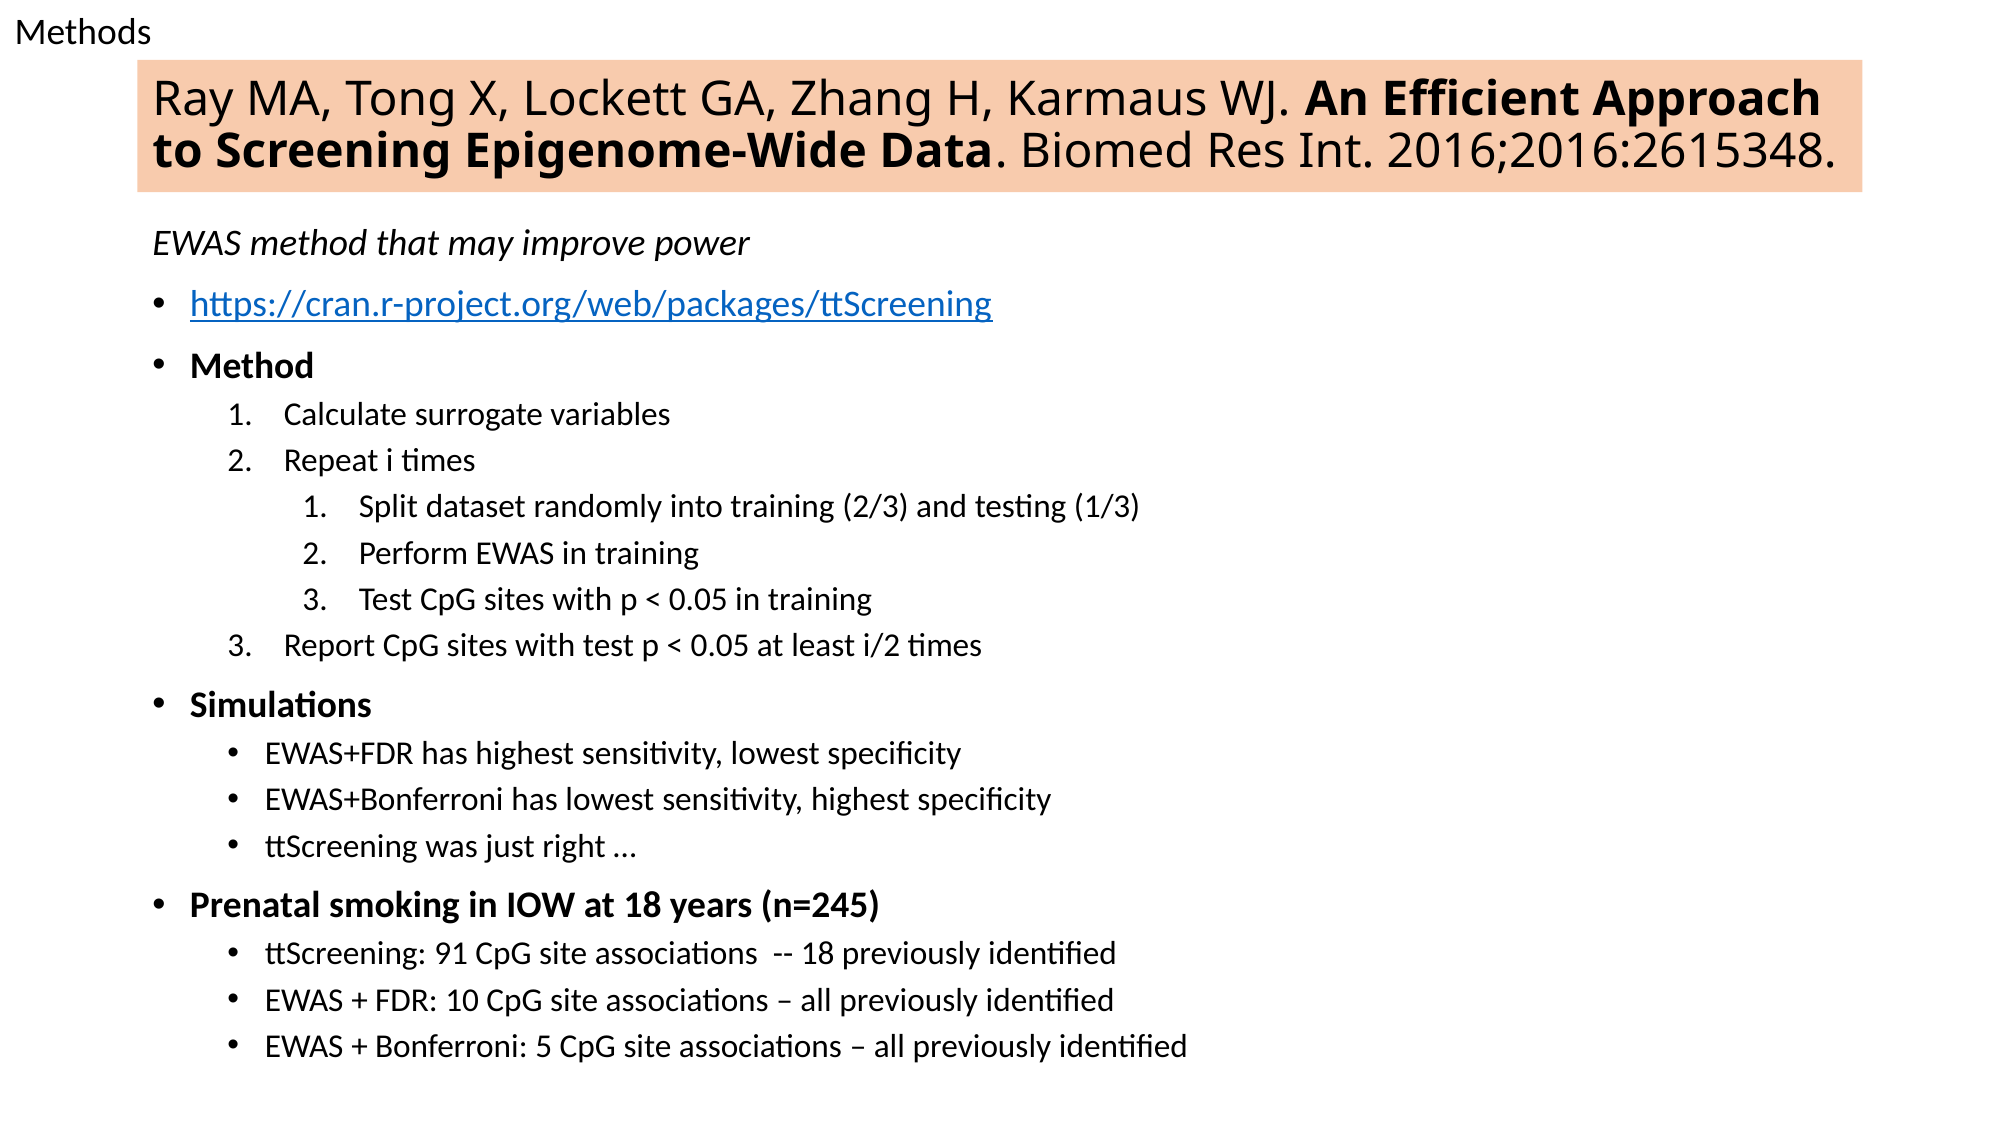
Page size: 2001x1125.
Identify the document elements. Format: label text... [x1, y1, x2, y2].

title Ray MA, Tong X, Lockett GA, Zhang H, Karmaus WJ. An Efficient Approach to Screening Epigenome-Wide Data. Biomed Res Int. 2016;2016:2615348. [137, 59, 1863, 193]
text_box Methods [0, 0, 450, 60]
list EWAS method that may improve power https://cran.r-project.org/web/packages/ttScreening Method Calculate surrogate variables Repeat i times Split dataset randomly into training (2/3) and testing (1/3) Perform EWAS in training Test CpG sites with p < 0.05 in training Report CpG sites with test p < 0.05 at least i/2 times Simulations EWAS+FDR has highest sensitivity, lowest specificity EWAS+Bonferroni has lowest sensitivity, highest specificity ttScreening was just right … Prenatal smoking in IOW at 18 years (n=245) ttScreening: 91 CpG site associations -- 18 previously identified EWAS + FDR: 10 CpG site associations – all previously identified EWAS + Bonferroni: 5 CpG site associations – all previously identified [137, 215, 1609, 1014]
